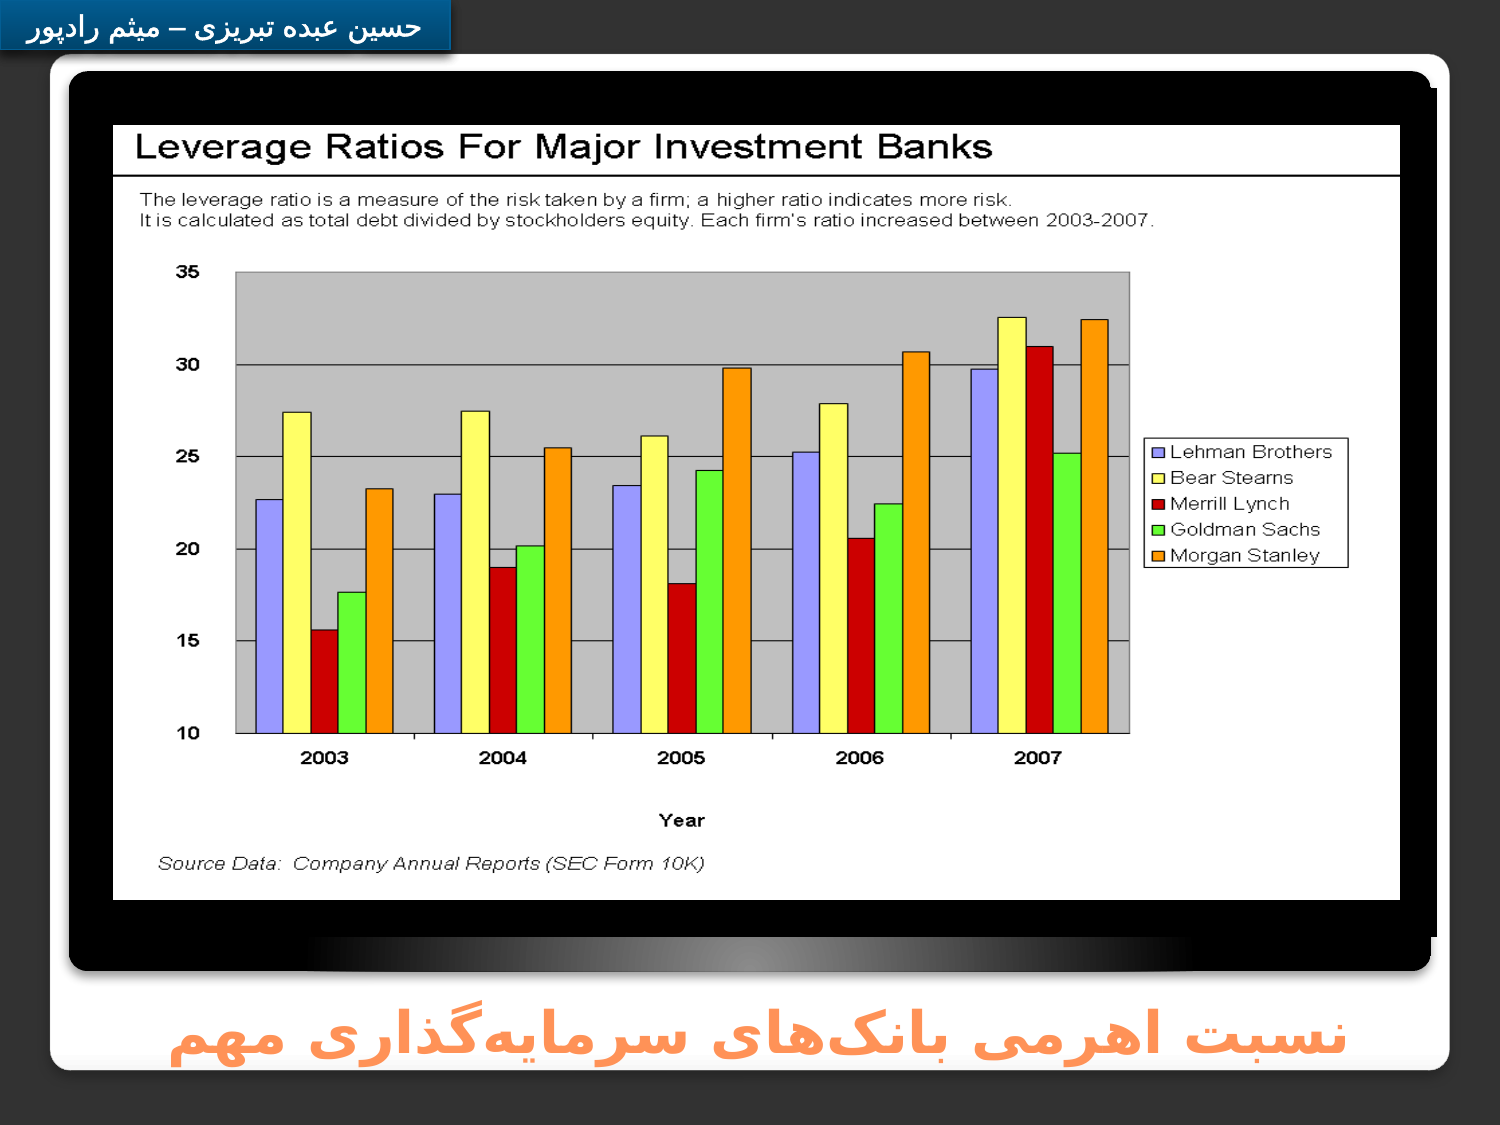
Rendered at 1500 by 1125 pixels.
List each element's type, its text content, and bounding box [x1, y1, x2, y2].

title نسبت اهرمی بانک‌های سرمایه‌گذاری مهم [87, 937, 1430, 1073]
picture [112, 124, 1401, 901]
